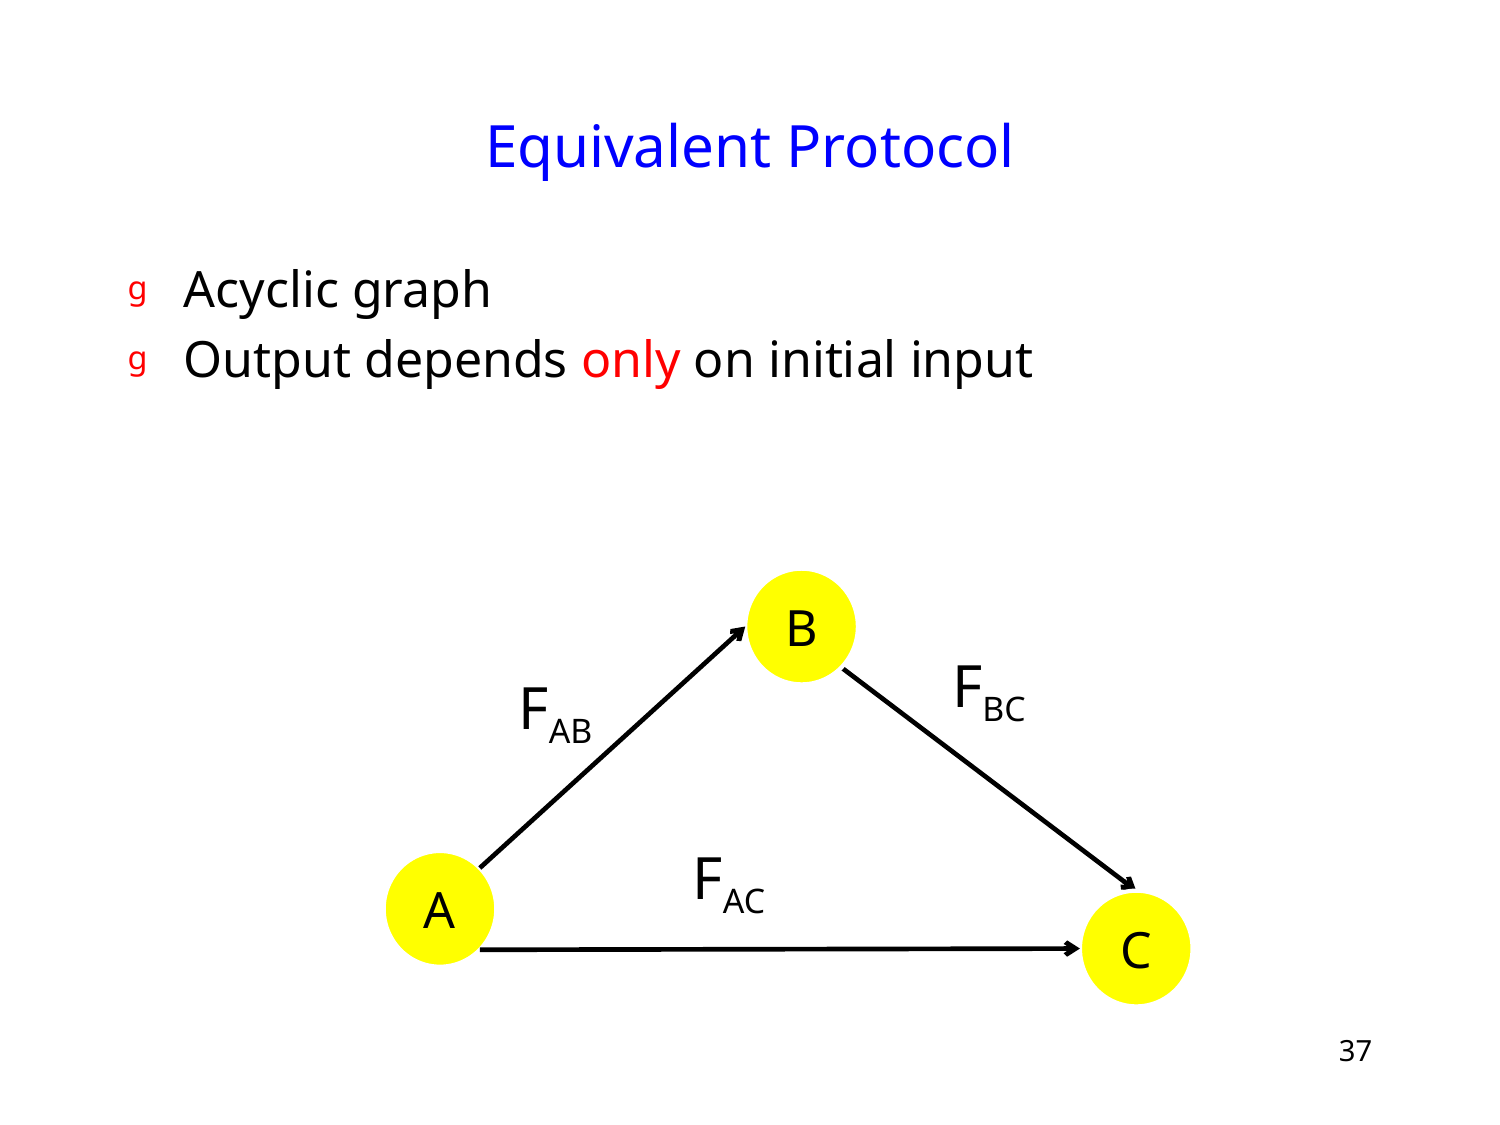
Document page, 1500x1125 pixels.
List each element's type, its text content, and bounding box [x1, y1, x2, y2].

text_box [383, 568, 1193, 1007]
title Equivalent Protocol [112, 49, 1388, 238]
slide_number 37 [1074, 1024, 1388, 1101]
list Acyclic graph Output depends only on initial input [112, 249, 1388, 1001]
